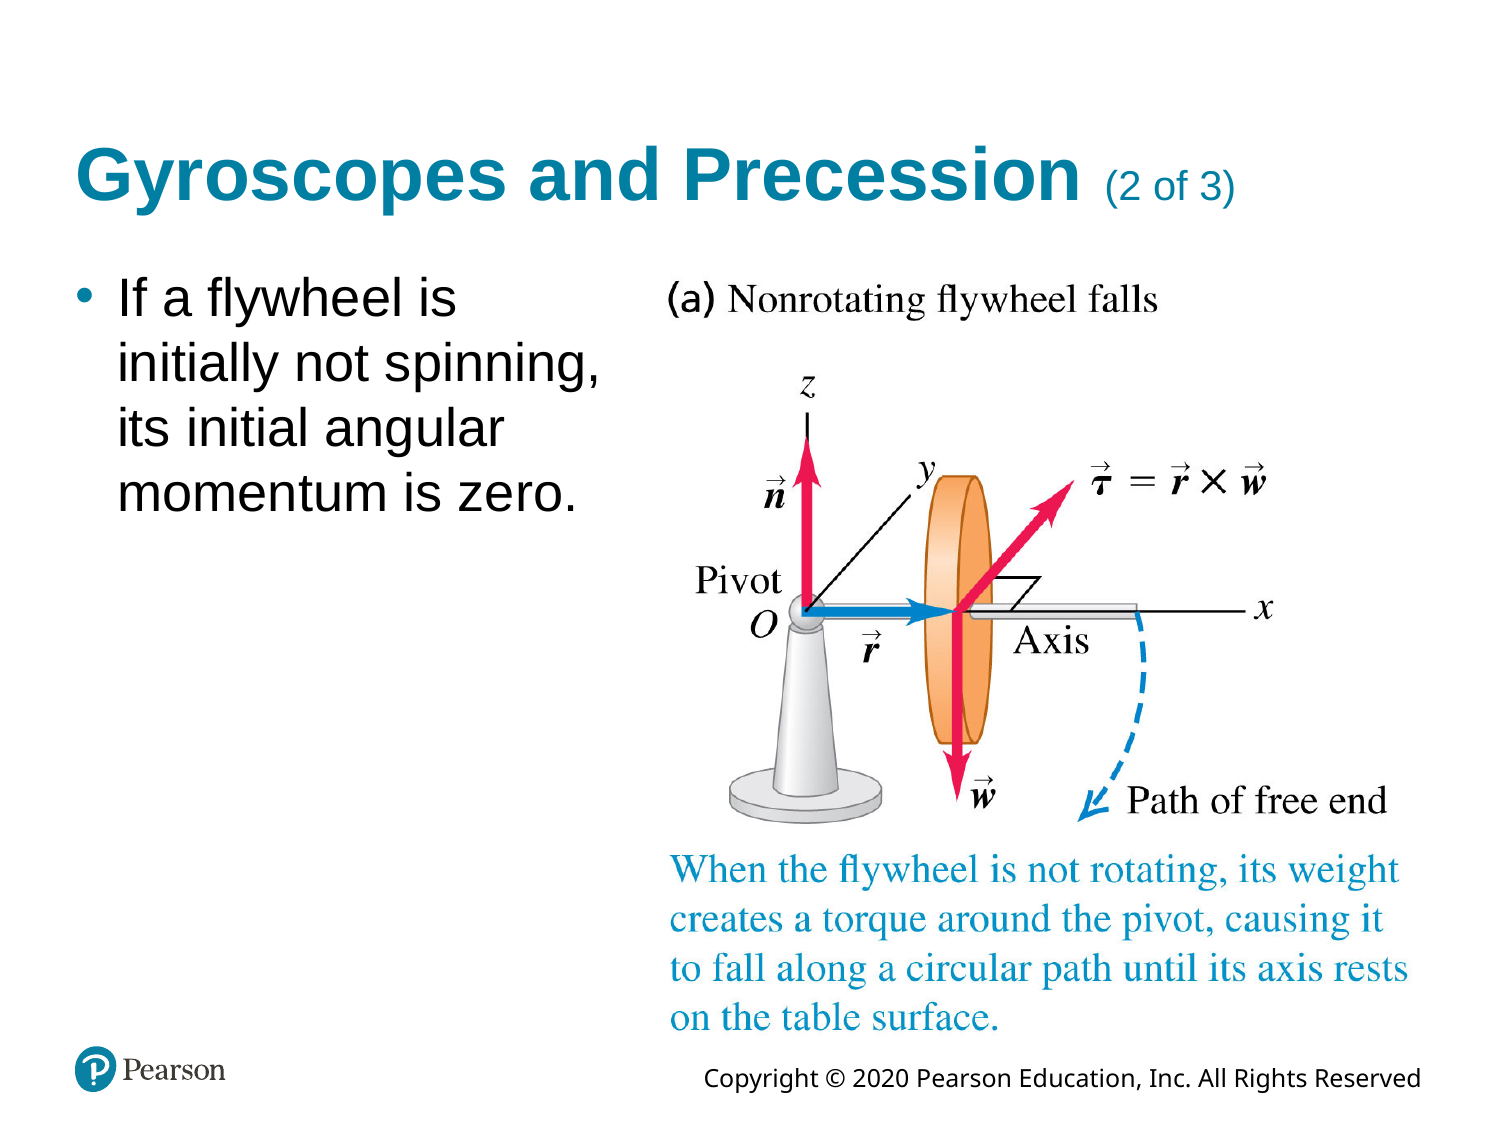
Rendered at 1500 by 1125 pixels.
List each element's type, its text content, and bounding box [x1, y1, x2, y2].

list If a flywheel is initially not spinning, its initial angular momentum is zero. [75, 262, 625, 563]
title Gyroscopes and Precession (2 of 3) [75, 35, 1425, 216]
picture [663, 275, 1414, 1037]
